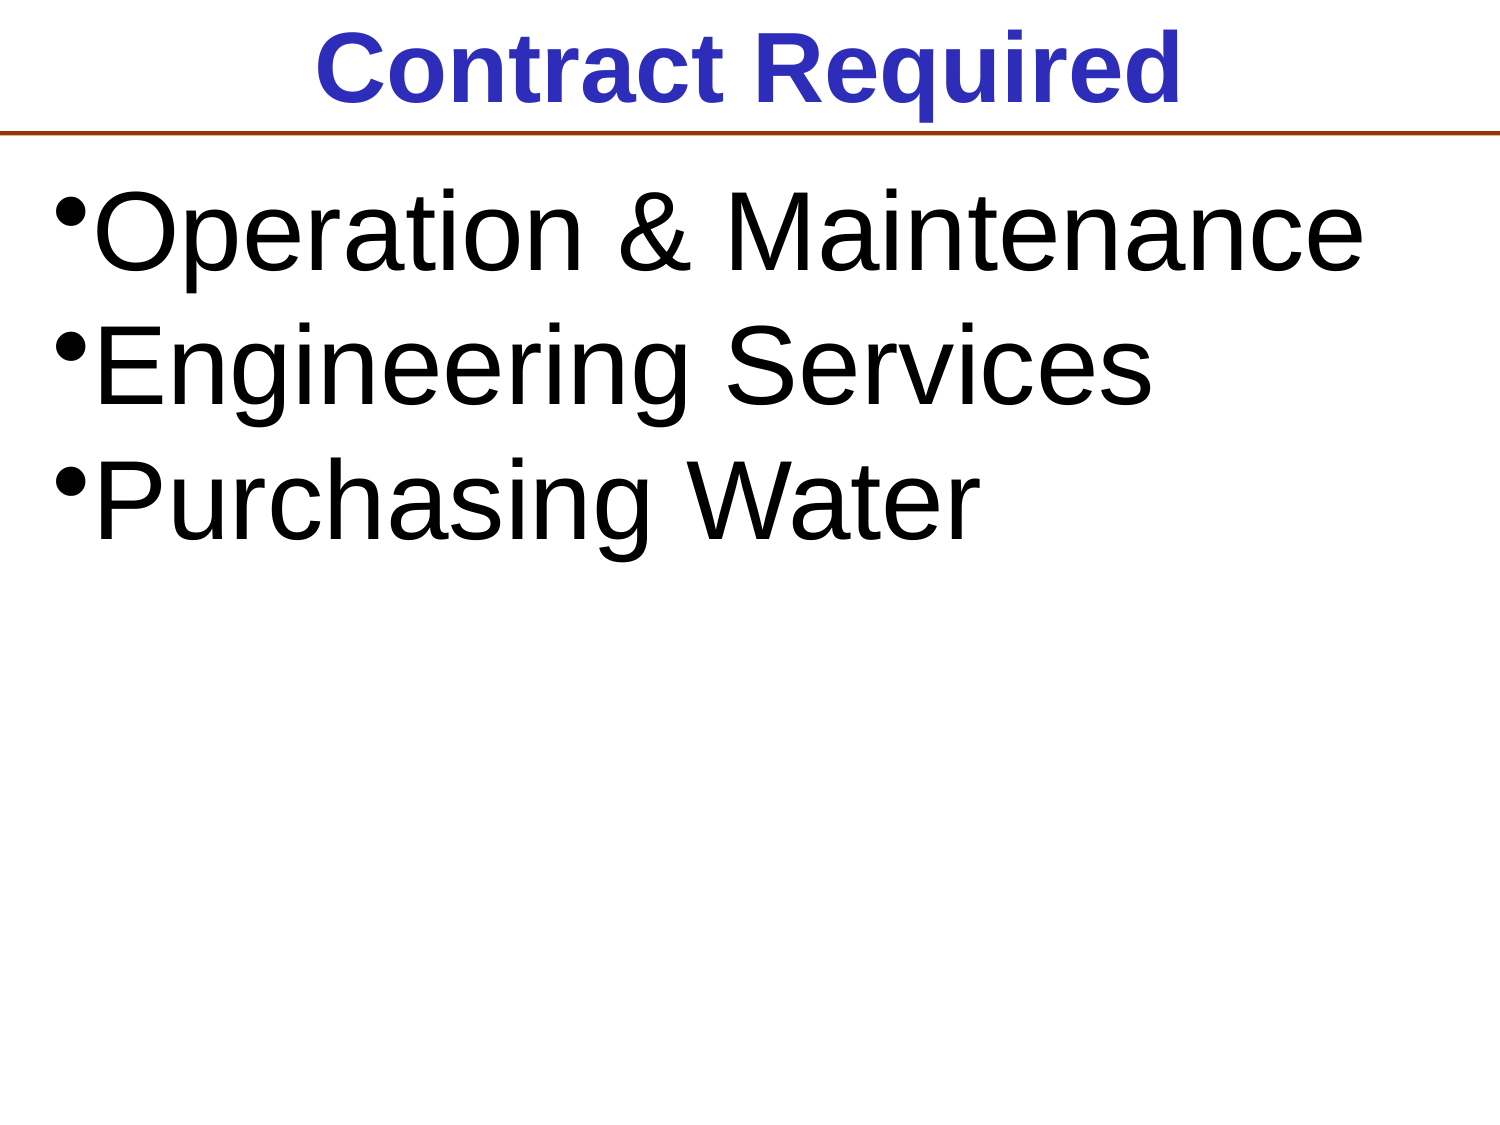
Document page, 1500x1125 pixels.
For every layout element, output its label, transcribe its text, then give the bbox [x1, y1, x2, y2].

list Operation & Maintenance Engineering Services Purchasing Water [37, 149, 1500, 1063]
title Contract Required [0, 0, 1500, 125]
